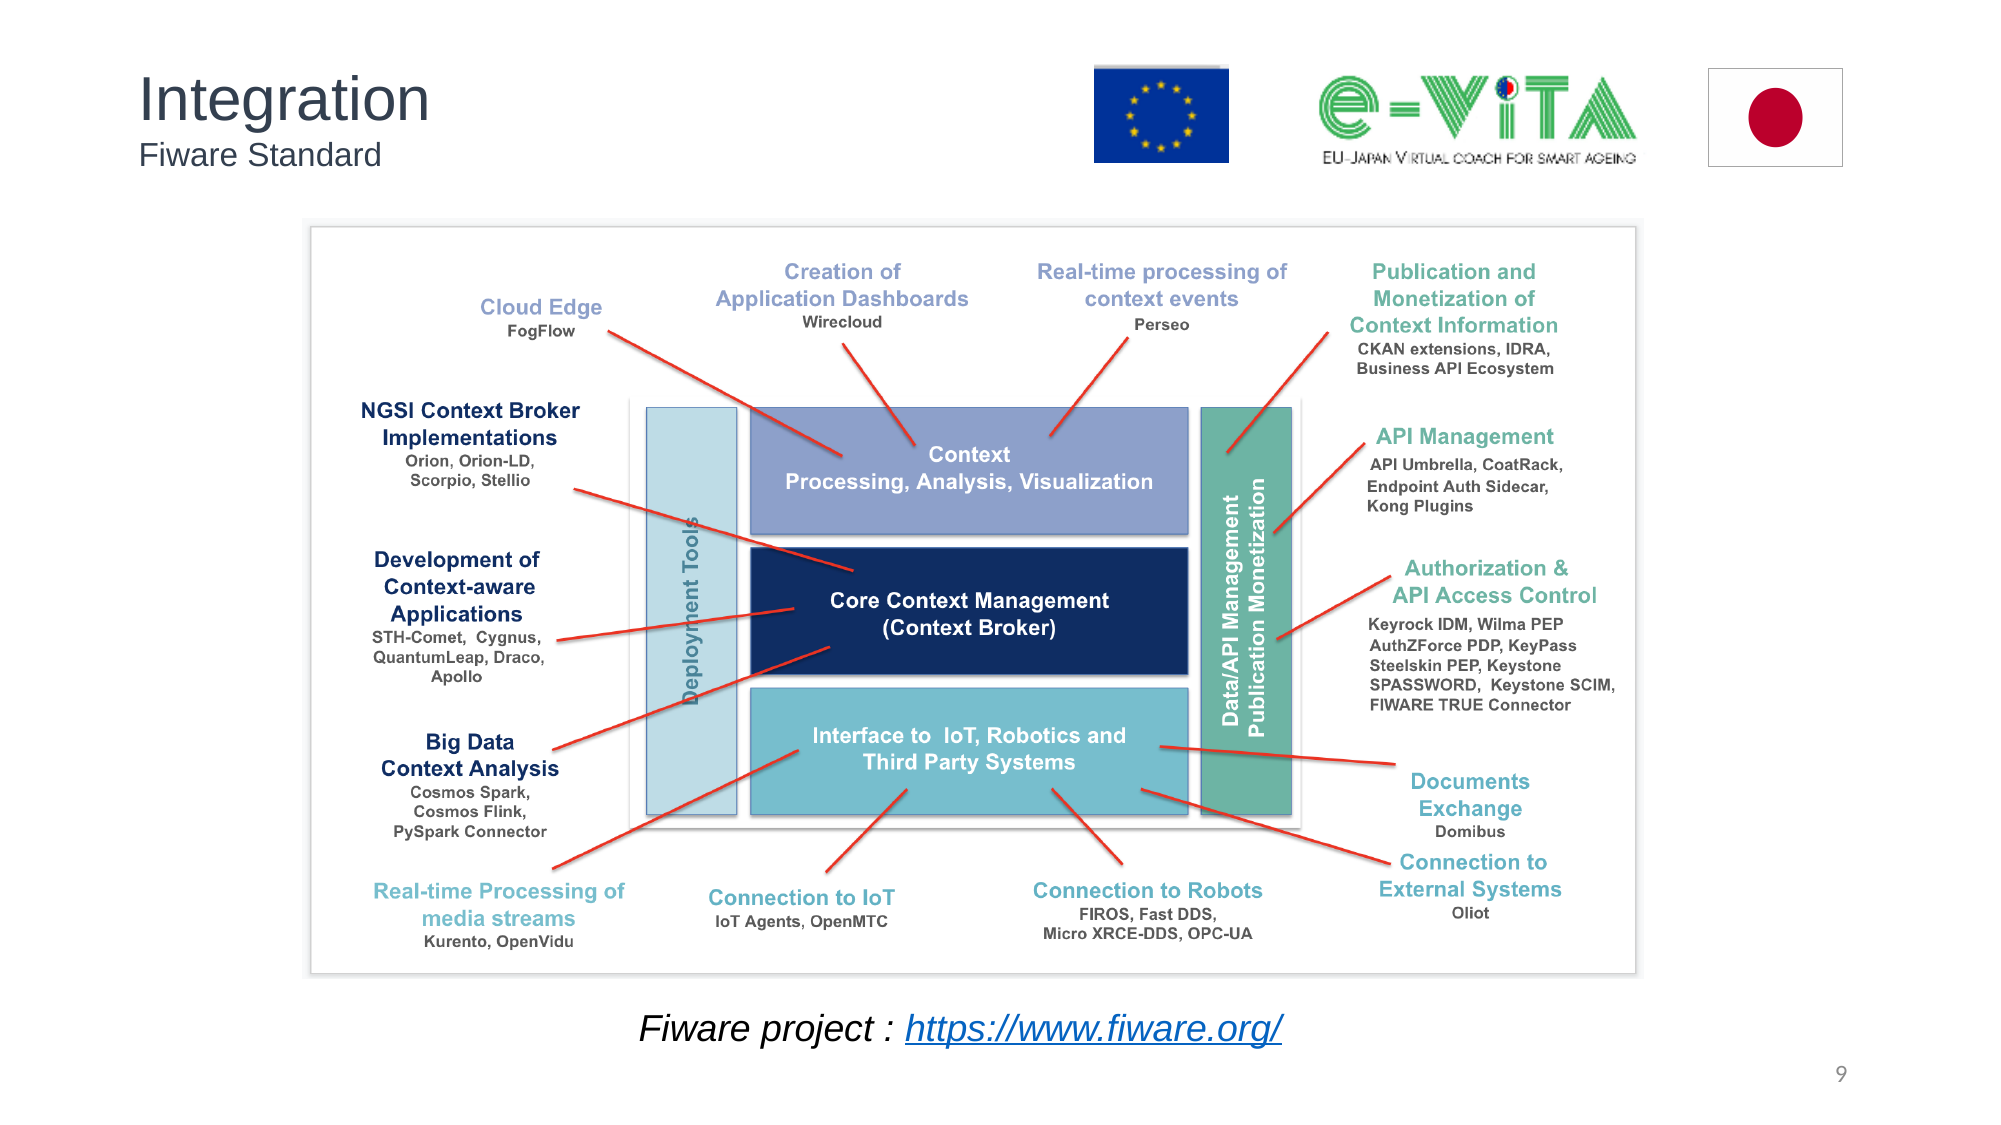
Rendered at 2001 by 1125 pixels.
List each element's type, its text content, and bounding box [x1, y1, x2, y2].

text_box Integration Fiware Standard [138, 58, 1544, 171]
text_box Fiware project : https://www.fiware.org/ [623, 996, 1322, 1056]
slide_number 9 [1412, 1042, 1863, 1103]
picture [301, 218, 1644, 979]
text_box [1094, 59, 1843, 175]
